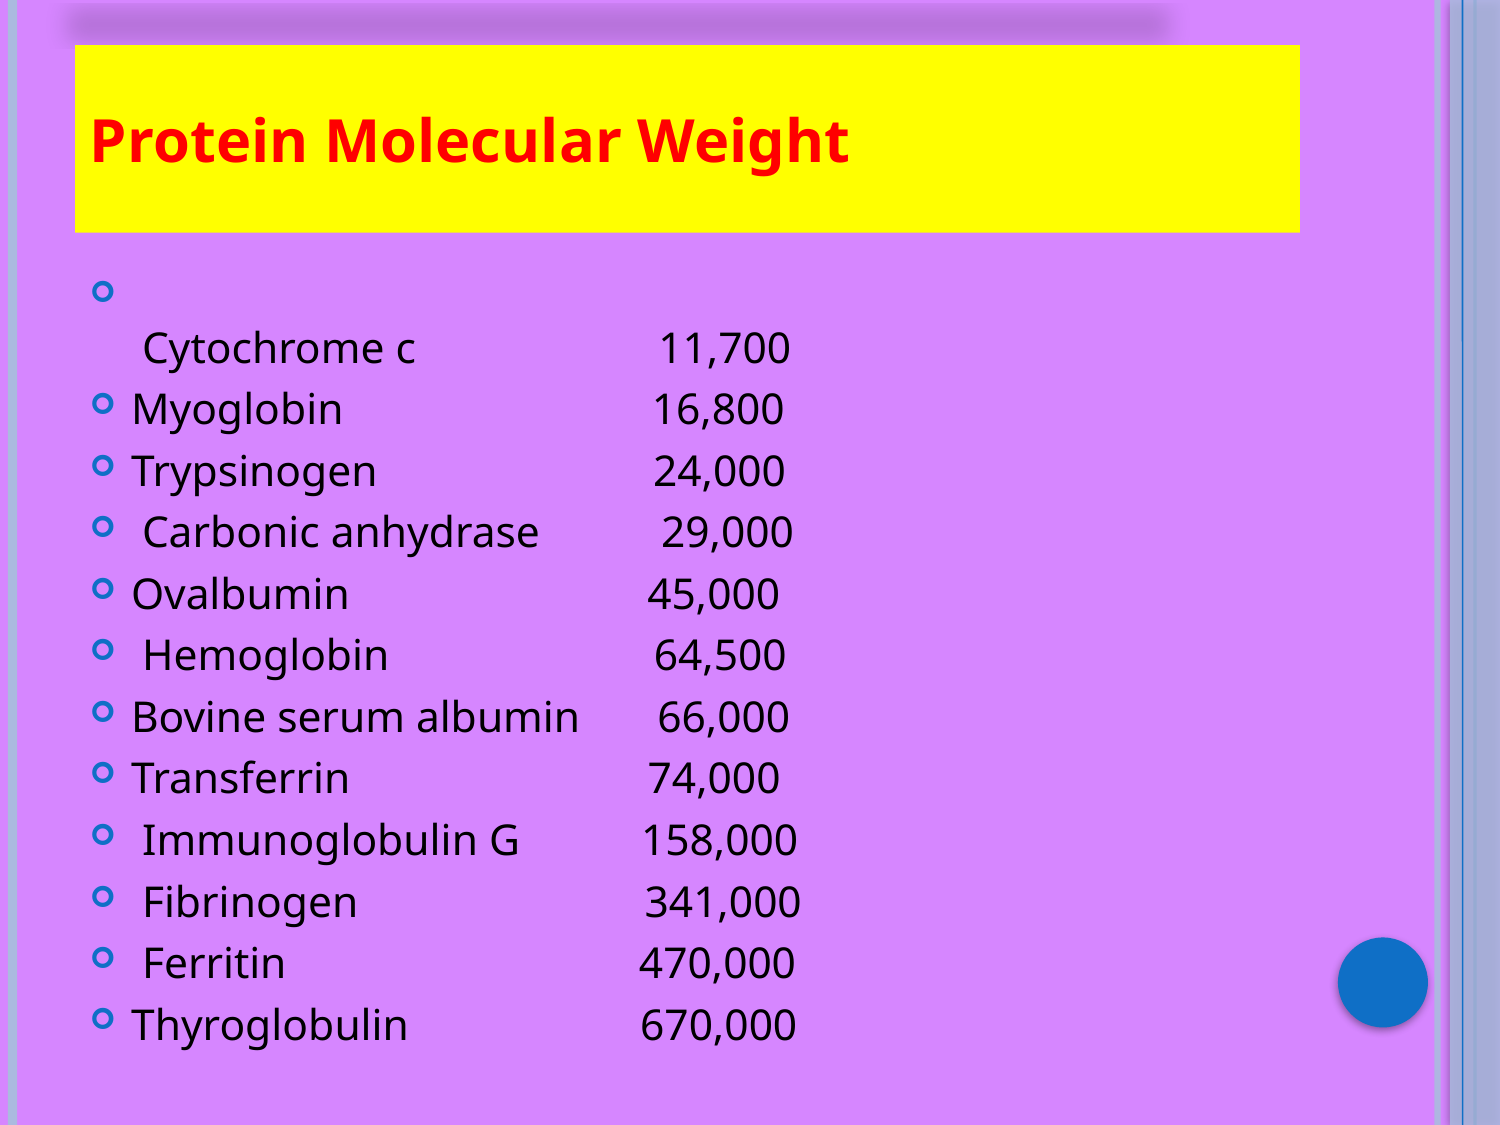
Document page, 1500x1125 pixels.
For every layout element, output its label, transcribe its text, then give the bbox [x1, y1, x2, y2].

list Cytochrome c 11,700 Myoglobin 16,800 Trypsinogen 24,000 Carbonic anhydrase 29,000 Ovalbumin 45,000 Hemoglobin 64,500 Bovine serum albumin 66,000 Transferrin 74,000 Immunoglobulin G 158,000 Fibrinogen 341,000 Ferritin 470,000 Thyroglobulin 670,000 [75, 262, 1300, 1062]
title Protein Molecular Weight [75, 45, 1300, 233]
